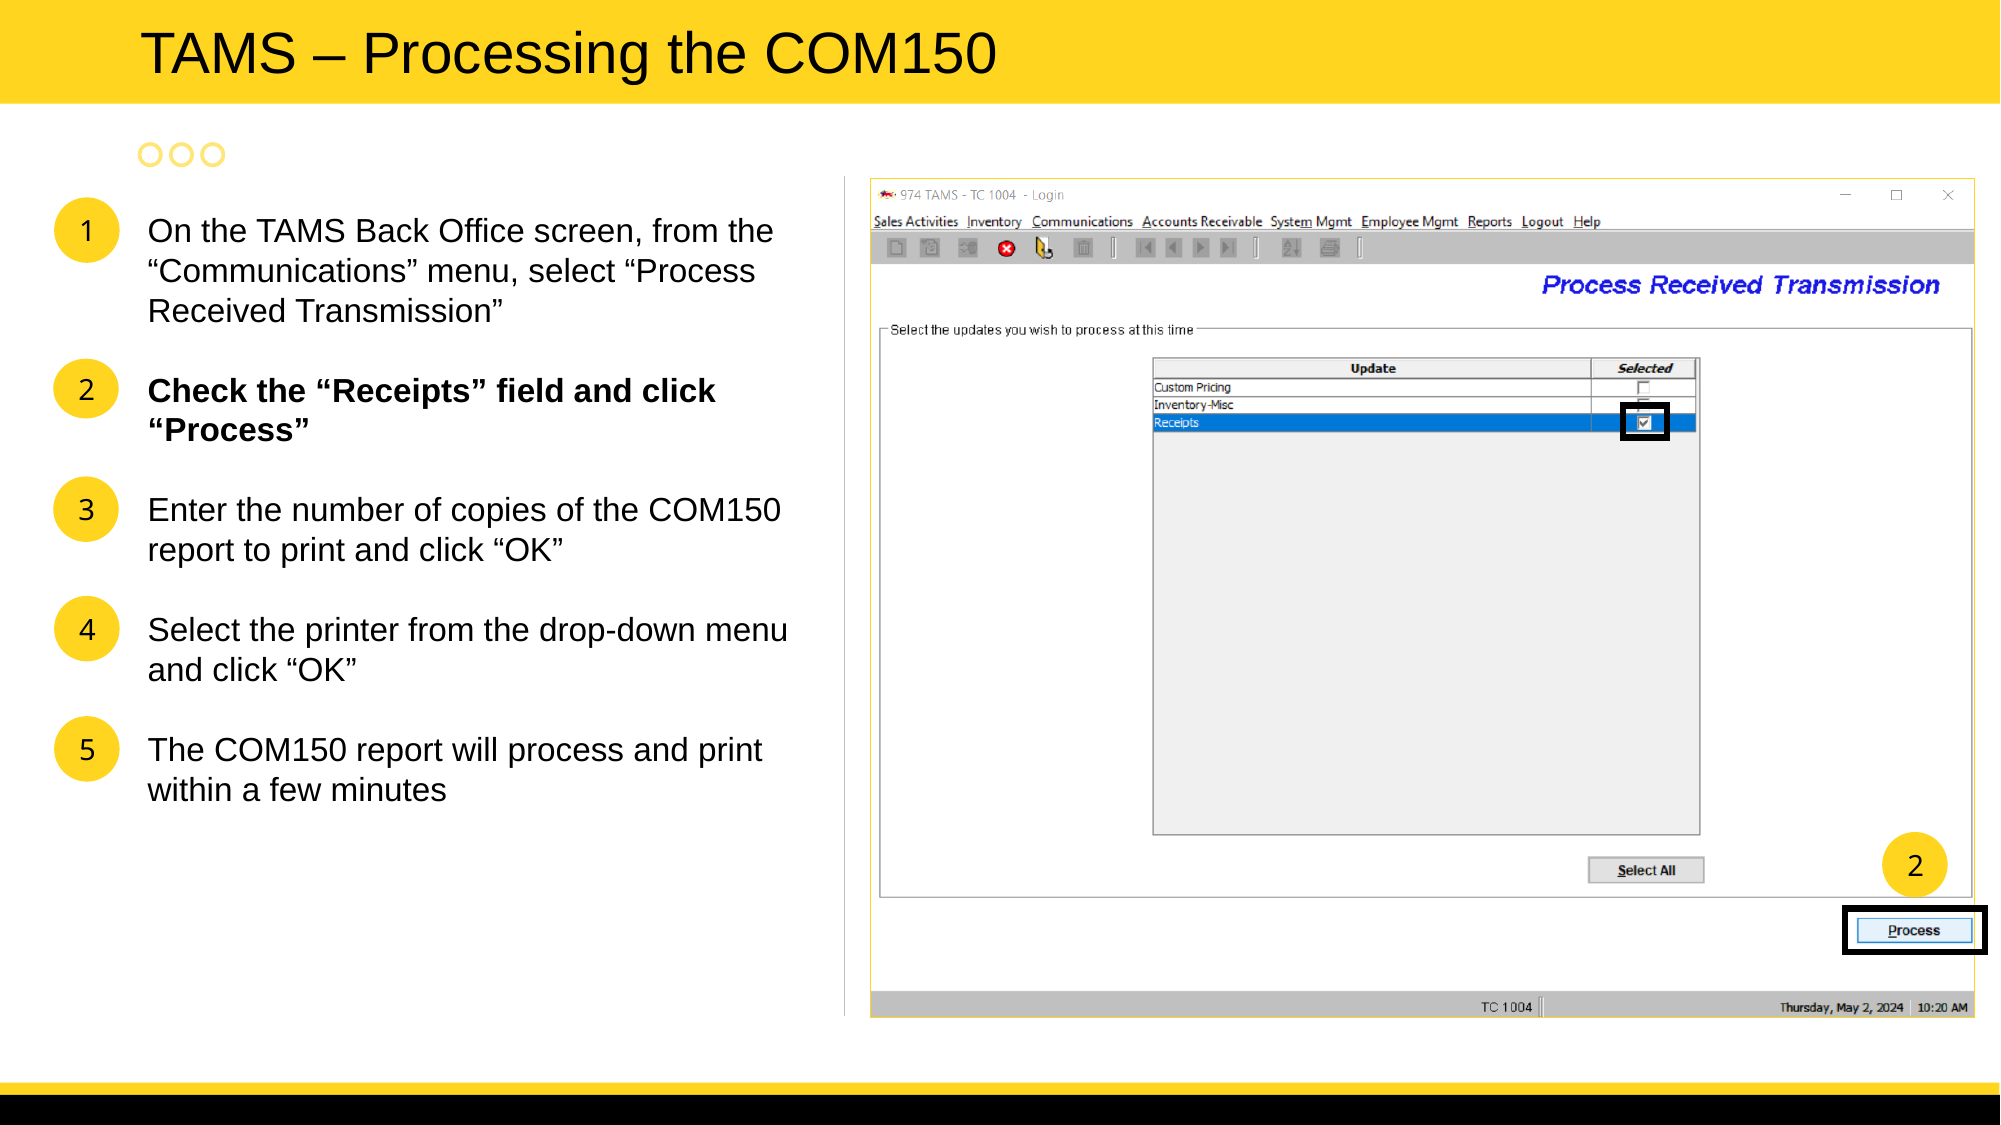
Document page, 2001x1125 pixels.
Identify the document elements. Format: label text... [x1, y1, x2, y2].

text_box 2 [53, 358, 119, 419]
text_box 3 [53, 476, 119, 542]
picture [870, 178, 1975, 1018]
text_box 5 [54, 716, 120, 782]
text_box 1 [54, 197, 120, 263]
text_box [1975, 907, 1986, 953]
text_box 4 [54, 595, 120, 662]
text_box TAMS – Processing the COM150 [125, 16, 1863, 92]
text_box On the TAMS Back Office screen, from the “Communications” menu, select “Process Received Transmission” Check the “Receipts” field and click “Process” Enter the number of copies of the COM150 report to print and click “OK” Select the printer from the drop-down menu and click “OK” The COM150 report will process and print within a few minutes [0, 201, 831, 896]
